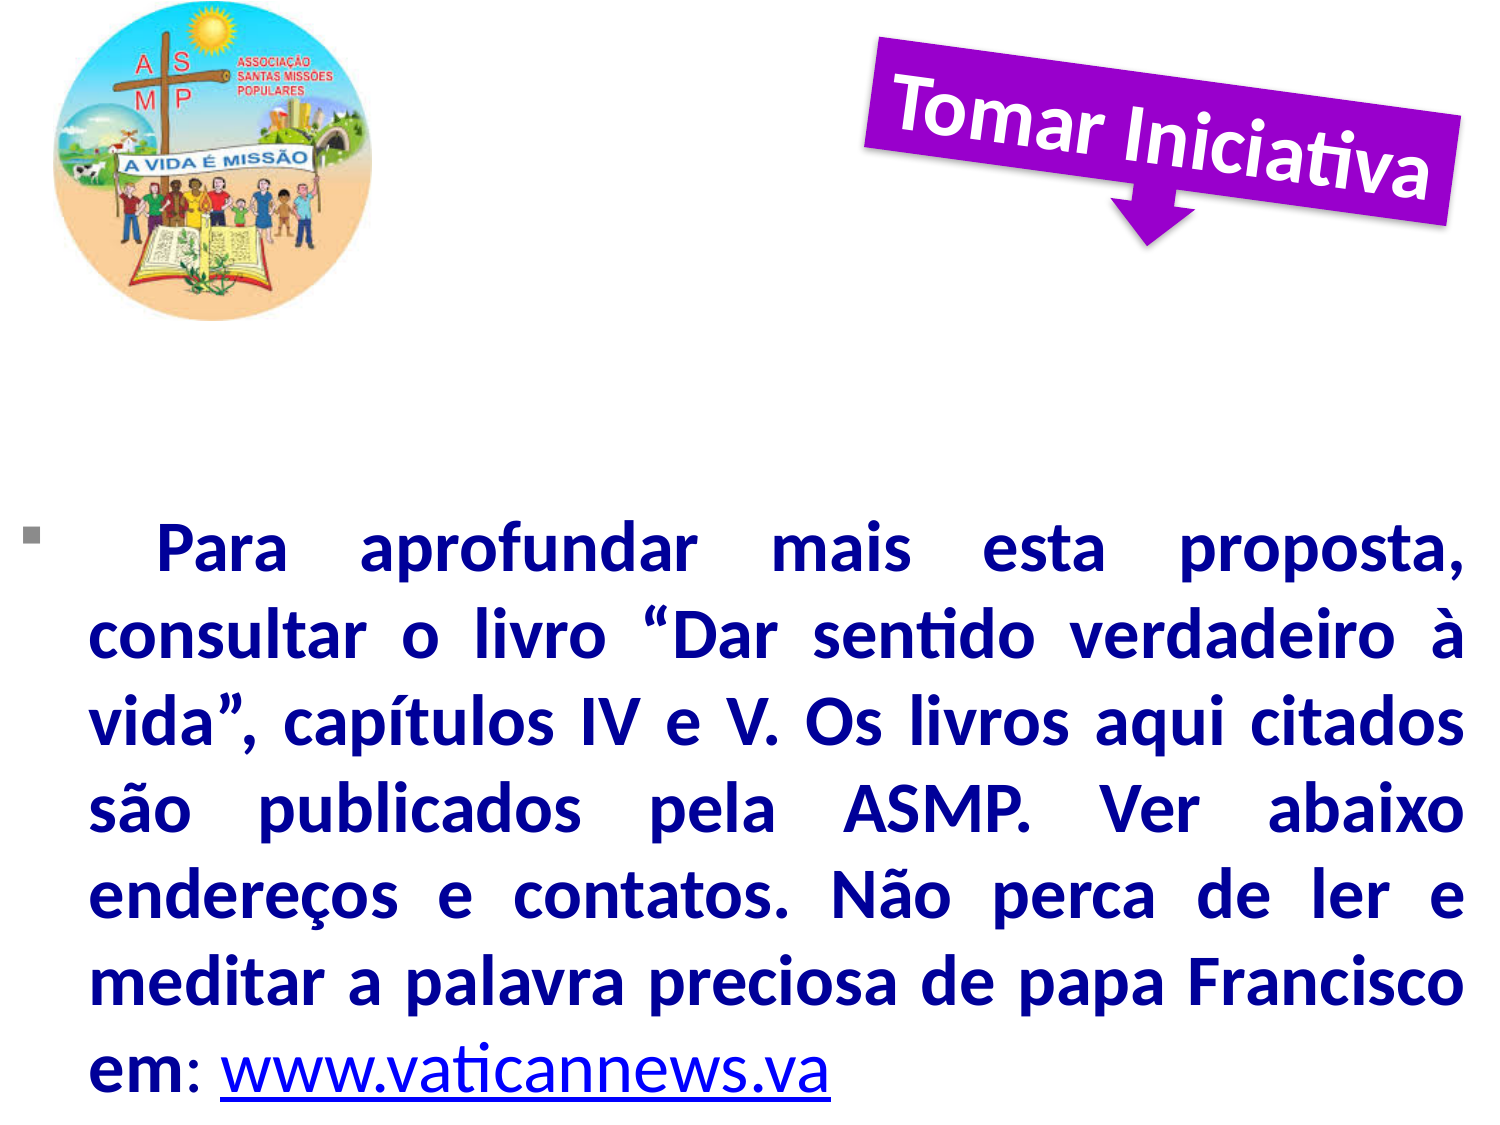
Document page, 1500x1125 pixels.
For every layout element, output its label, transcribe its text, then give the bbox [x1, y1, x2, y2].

text_box Tomar Iniciativa [864, 36, 1462, 247]
picture [52, 1, 373, 321]
text_box Para aprofundar mais esta proposta, consultar o livro “Dar sentido verdadeiro à vida”, capítulos IV e V. Os livros aqui citados são publicados pela ASMP. Ver abaixo endereços e contatos. Não perca de ler e meditar a palavra preciosa de papa Francisco em: www.vaticannews.va [3, 491, 1483, 1125]
